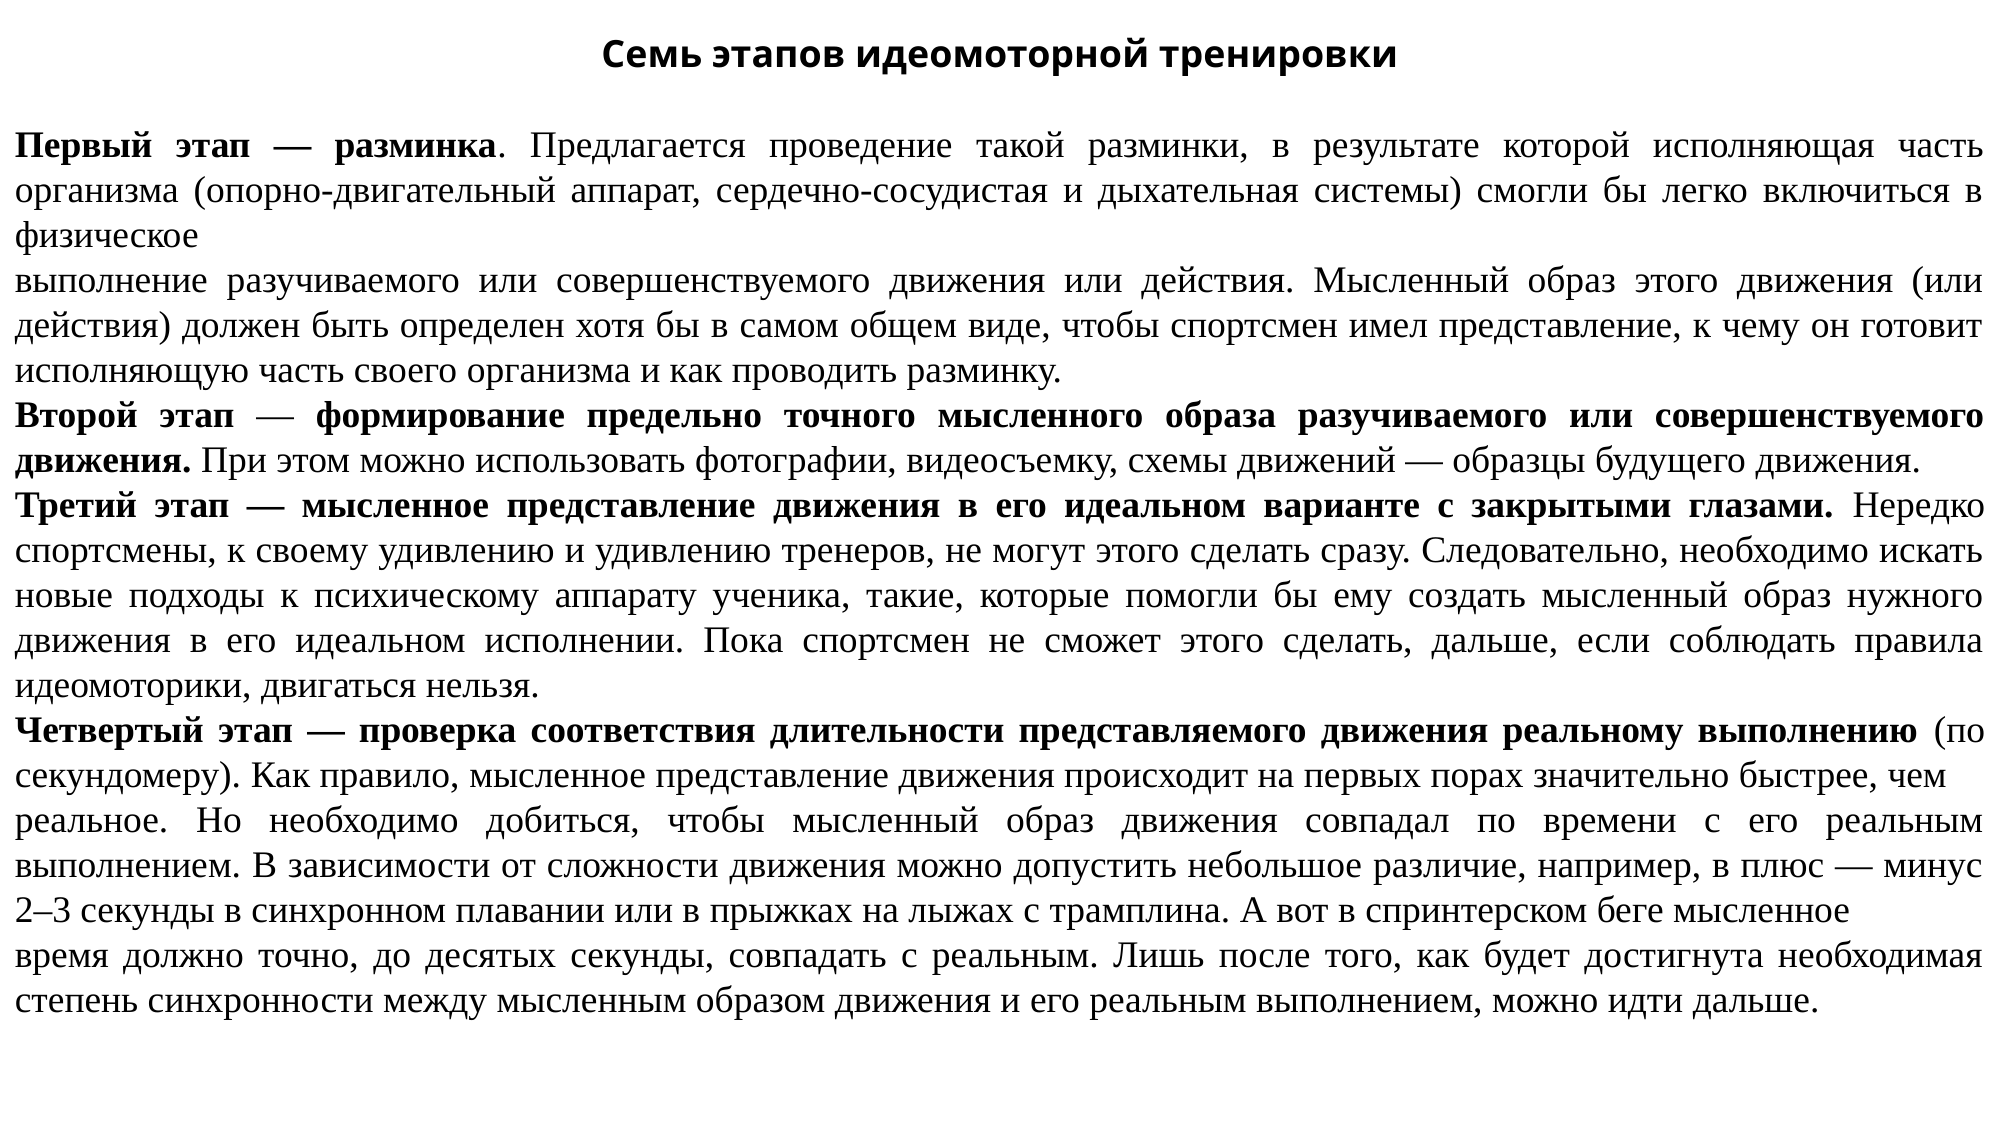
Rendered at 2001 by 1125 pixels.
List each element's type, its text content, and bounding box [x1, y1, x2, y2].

text_box Семь этапов идеомоторной тренировки Первый этап — разминка. Предлагается проведение такой разминки, в результате которой исполняющая часть организма (опорно-двигательный аппарат, сердечно-сосудистая и дыхательная системы) смогли бы легко включиться в физическое выполнение разучиваемого или совершенствуемого движения или действия. Мысленный образ этого движения (или действия) должен быть определен хотя бы в самом общем виде, чтобы спортсмен имел представление, к чему он готовит исполняющую часть своего организма и как проводить разминку. Второй этап — формирование предельно точного мысленного образа разучиваемого или совершенствуемого движения. При этом можно использовать фотографии, видеосъемку, схемы движений — образцы будущего движения. Третий этап — мысленное представление движения в его идеальном варианте с закрытыми глазами. Нередко спортсмены, к своему удивлению и удивлению тренеров, не могут этого сделать сразу. Следовательно, необходимо искать новые подходы к психическому аппарату ученика, такие, которые помогли бы ему создать мысленный образ нужного движения в его идеальном исполнении. Пока спортсмен не сможет этого сделать, дальше, если соблюдать правила идеомоторики, двигаться нельзя. Четвертый этап — проверка соответствия длительности представляемого движения реальному выполнению (по секундомеру). Как правило, мысленное представление движения происходит на первых порах значительно быстрее, чем реальное. Но необходимо добиться, чтобы мысленный образ движения совпадал по времени с его реальным выполнением. В зависимости от сложности движения можно допустить небольшое различие, например, в плюс — минус 2–3 секунды в синхронном плавании или в прыжках на лыжах с трамплина. А вот в спринтерском беге мысленное время должно точно, до десятых секунды, совпадать с реальным. Лишь после того, как будет достигнута необходимая степень синхронности между мысленным образом движения и его реальным выполнением, можно идти дальше. [0, 22, 2000, 1028]
